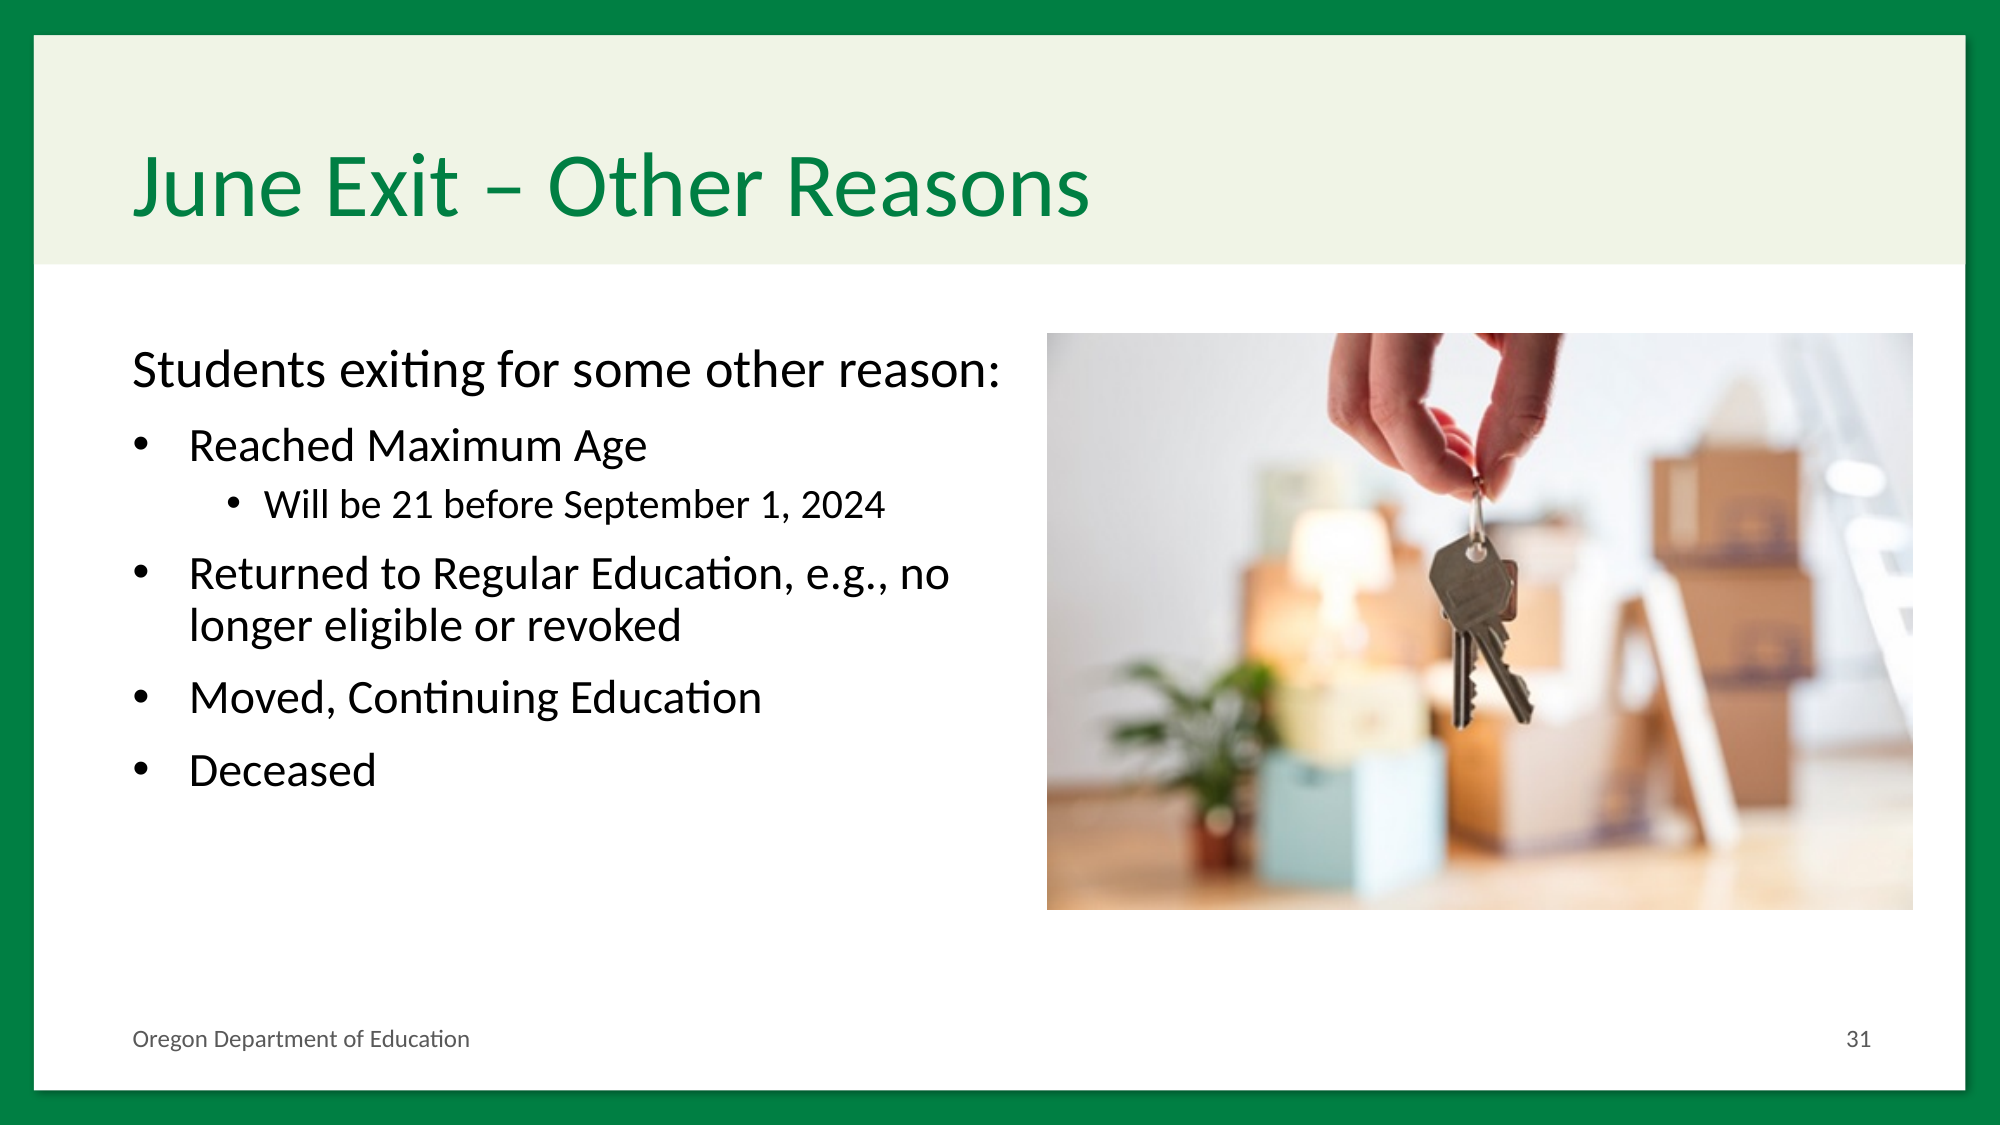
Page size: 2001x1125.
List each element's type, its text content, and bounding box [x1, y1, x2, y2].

title June Exit – Other Reasons [117, 75, 1887, 244]
list Students exiting for some other reason: Reached Maximum Age Will be 21 before September 1, 2024 Returned to Regular Education, e.g., no longer eligible or revoked Moved, Continuing Education Deceased [117, 333, 1090, 1008]
picture [1047, 333, 1913, 910]
slide_number 31 [1412, 1007, 1887, 1068]
footer Oregon Department of Education [117, 1007, 588, 1068]
